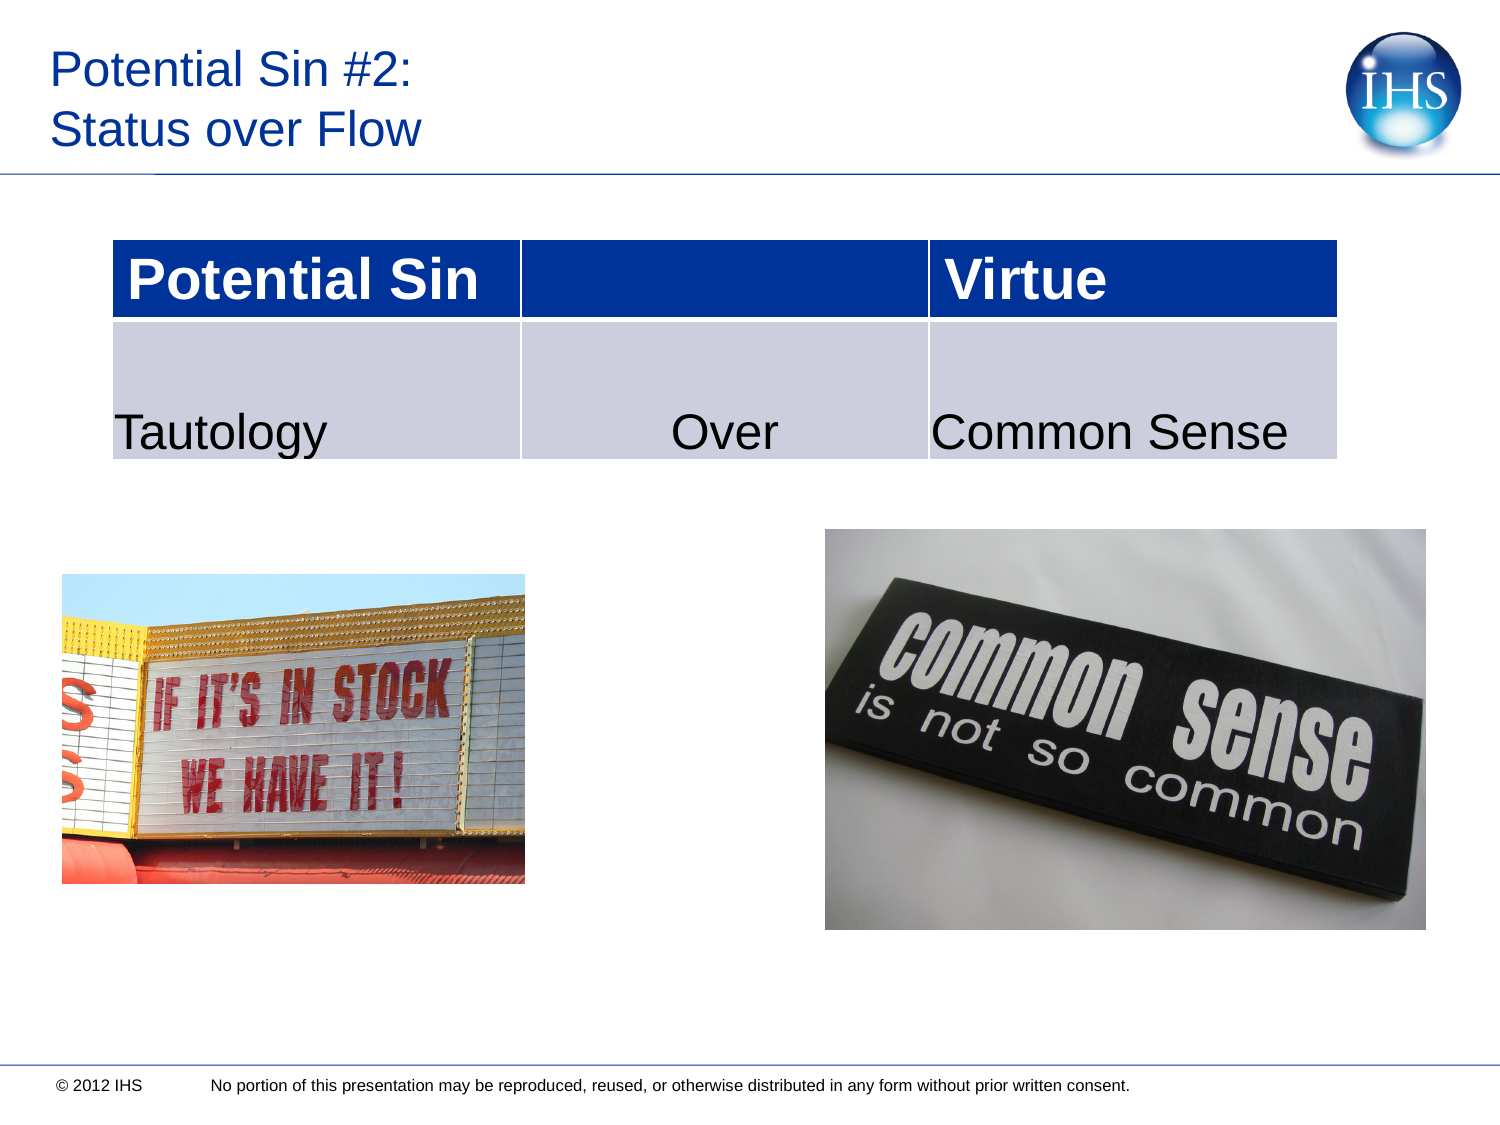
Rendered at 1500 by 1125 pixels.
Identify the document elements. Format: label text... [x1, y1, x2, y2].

table_header [522, 240, 928, 317]
picture [824, 528, 1426, 930]
table_cell Over [522, 322, 928, 459]
table_cell Common Sense [930, 322, 1337, 459]
table_cell Tautology [113, 322, 520, 459]
picture [62, 574, 526, 884]
title Potential Sin #2: Status over Flow [34, 22, 1277, 164]
table_header Virtue [930, 240, 1337, 317]
picture [1339, 25, 1467, 165]
table_header Potential Sin [113, 240, 520, 317]
